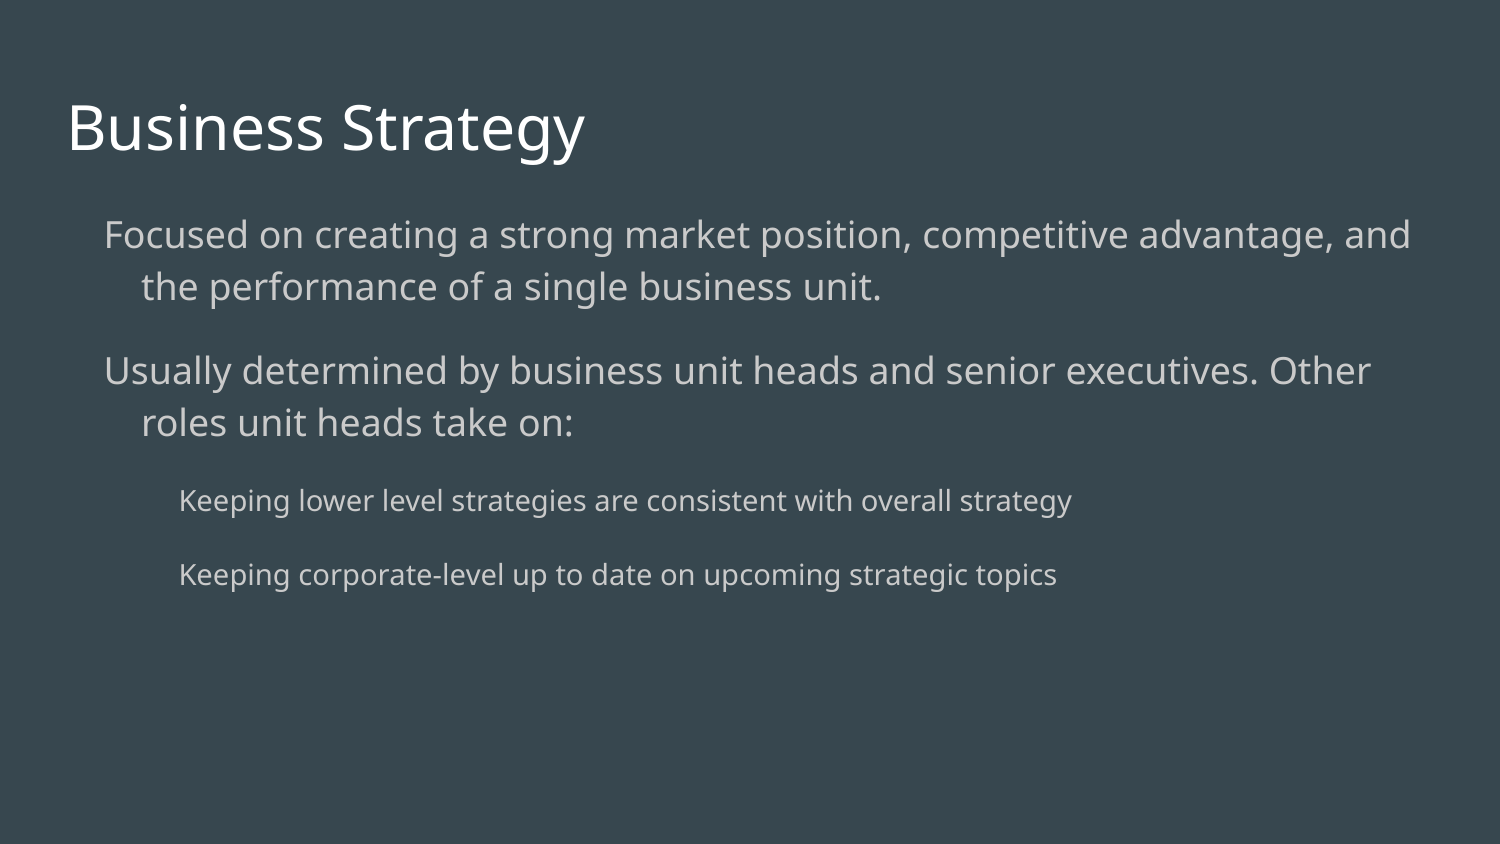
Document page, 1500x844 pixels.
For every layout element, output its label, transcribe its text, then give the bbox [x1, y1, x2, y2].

title Business Strategy [51, 72, 1449, 167]
list Focused on creating a strong market position, competitive advantage, and the performance of a single business unit. Usually determined by business unit heads and senior executives. Other roles unit heads take on: Keeping lower level strategies are consistent with overall strategy Keeping corporate-level up to date on upcoming strategic topics [51, 189, 1449, 750]
